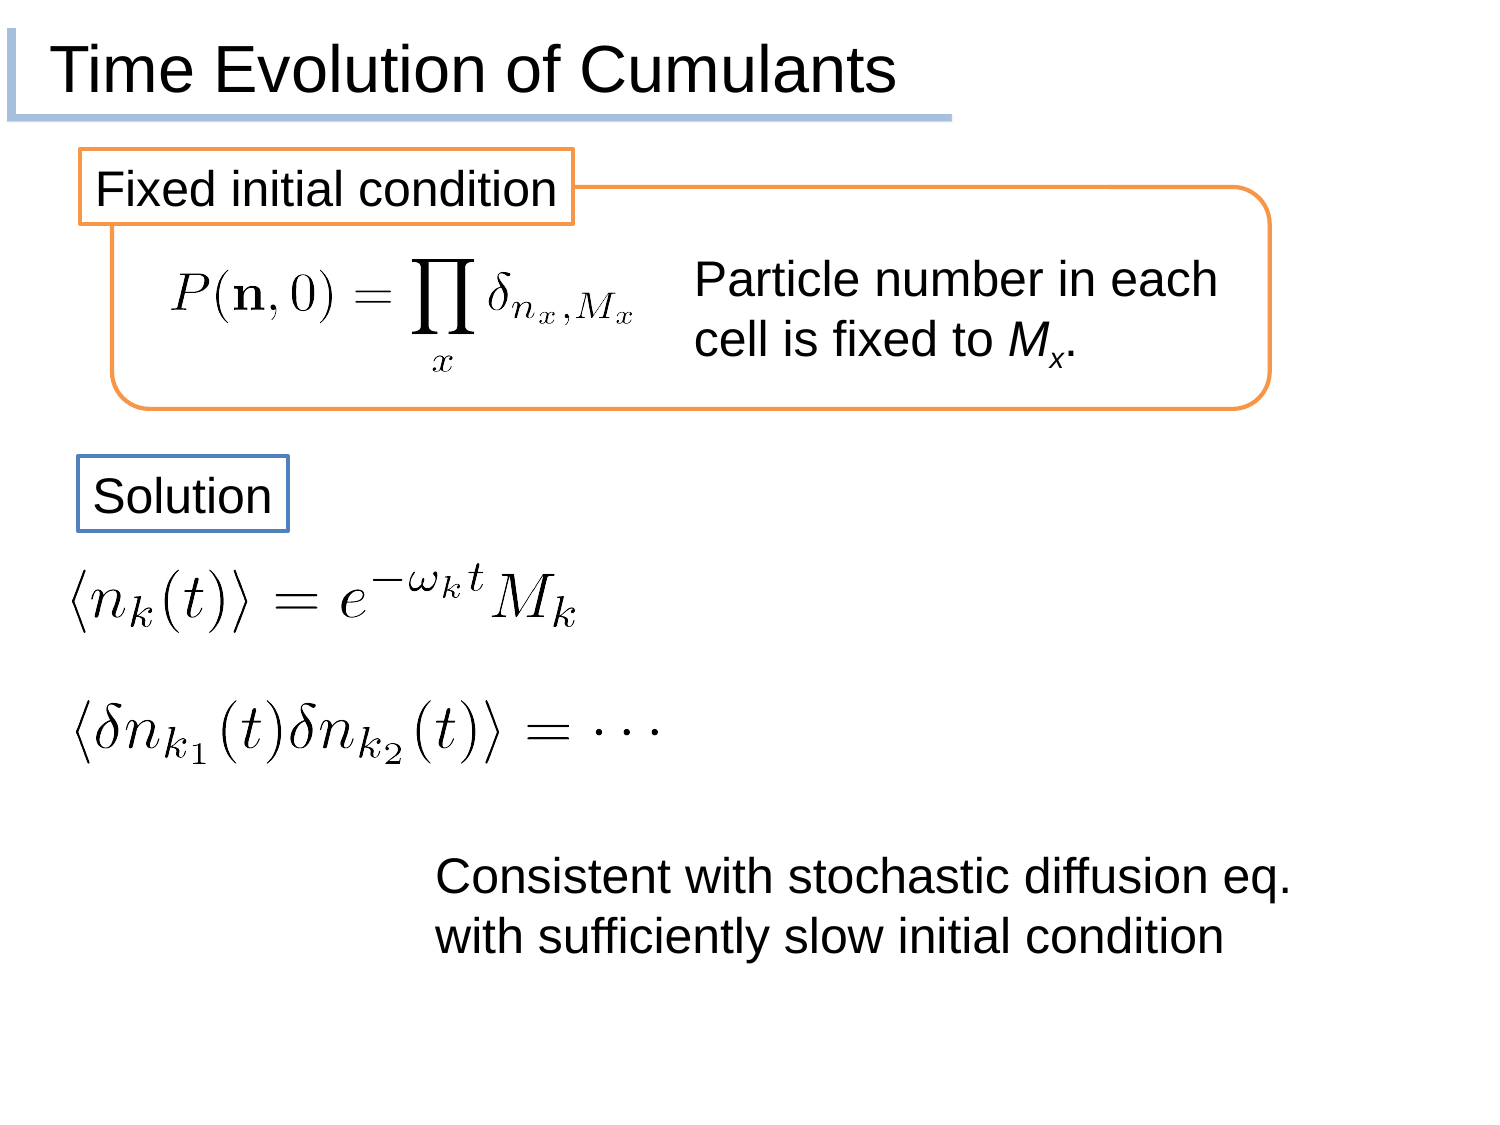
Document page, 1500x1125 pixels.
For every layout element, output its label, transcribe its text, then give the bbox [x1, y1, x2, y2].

text_box Fixed initial condition [78, 147, 575, 226]
text_box Particle number in each cell is fixed to Mx. [679, 239, 1247, 383]
text_box [109, 184, 1272, 411]
picture [170, 259, 633, 373]
text_box Consistent with stochastic diffusion eq. with sufficiently slow initial condition [420, 835, 1308, 971]
text_box Solution [76, 454, 290, 533]
title Time Evolution of Cumulants [15, 17, 962, 115]
picture [76, 699, 658, 764]
picture [72, 563, 575, 633]
